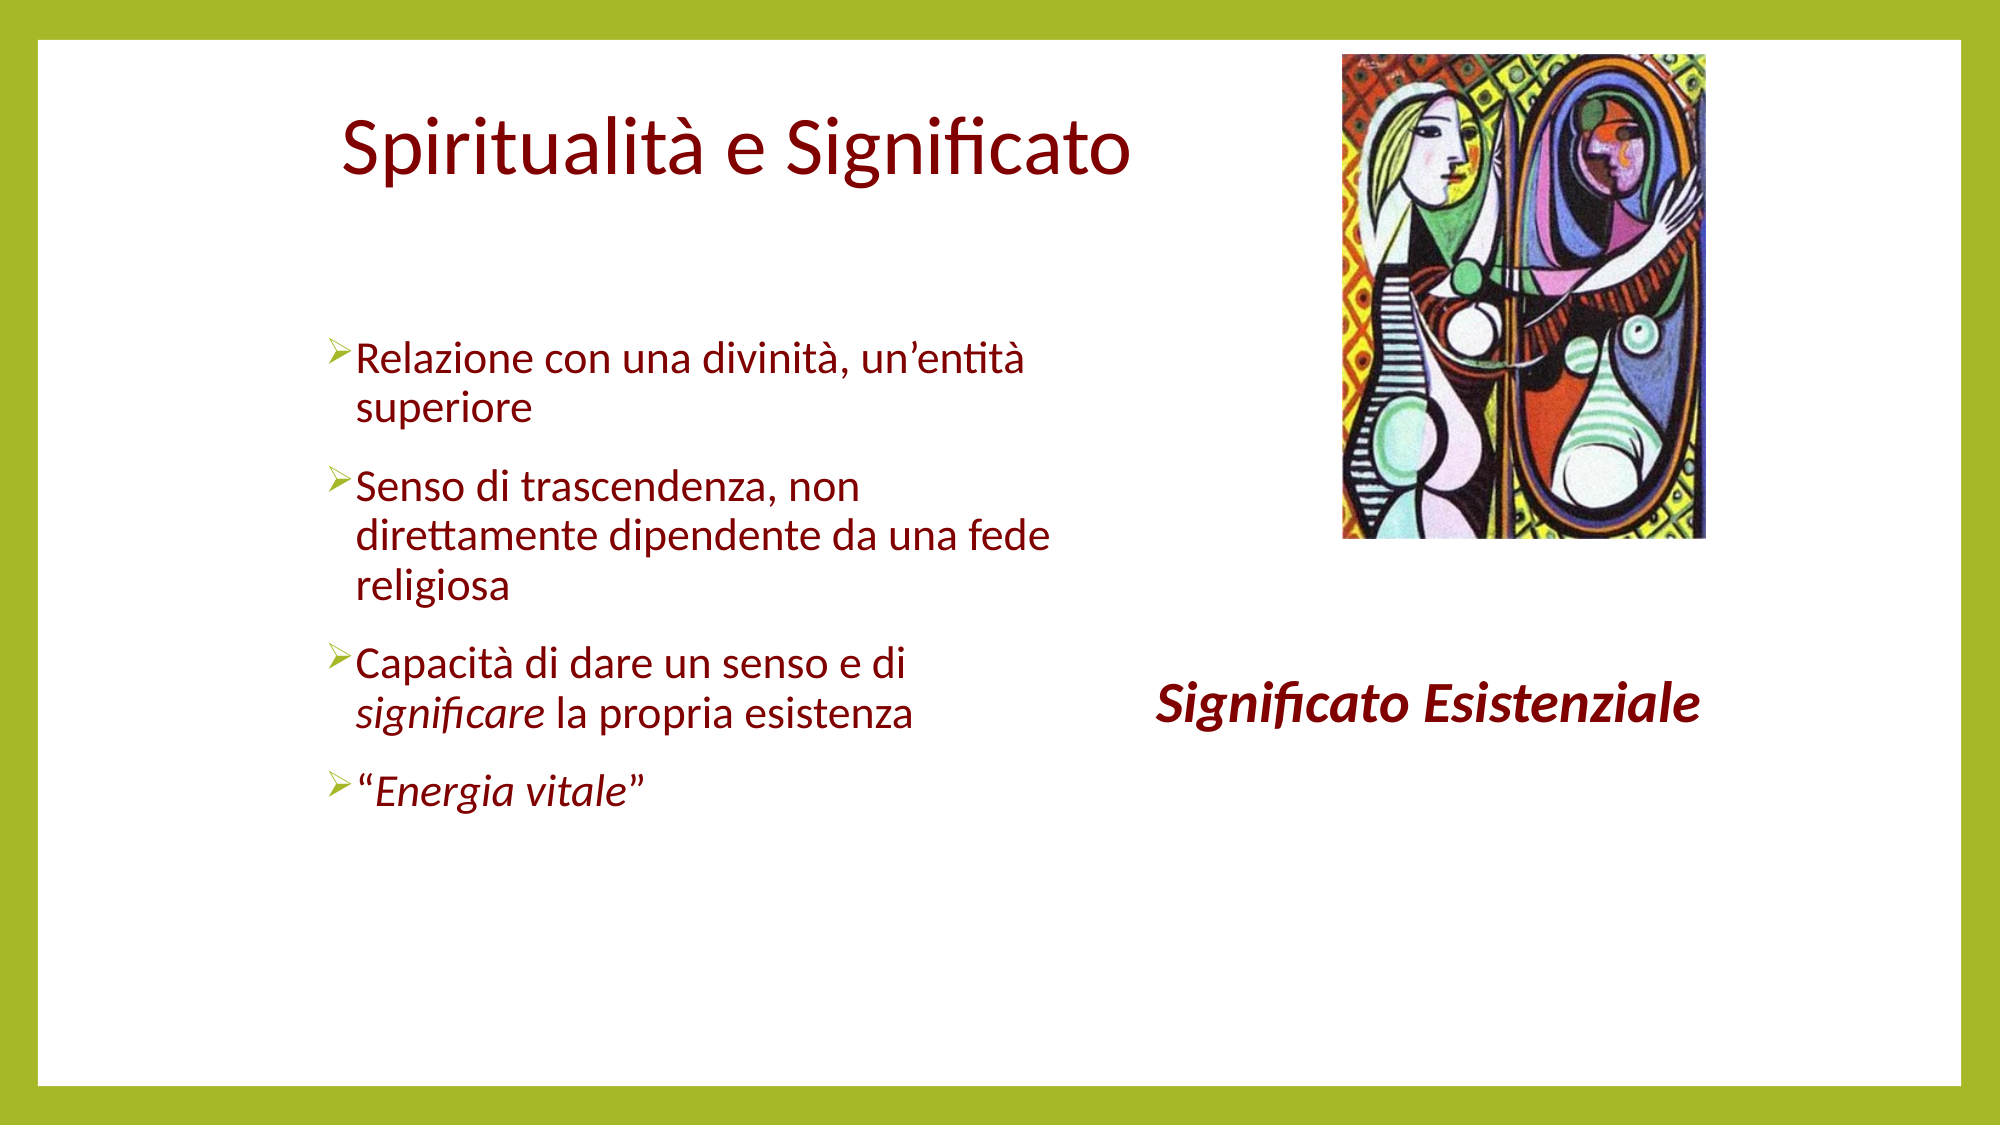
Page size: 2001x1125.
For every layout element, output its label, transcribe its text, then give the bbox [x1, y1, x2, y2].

text_box Significato Esistenziale [1141, 657, 1721, 742]
list Relazione con una divinità, un’entità superiore Senso di trascendenza, non direttamente dipendente da una fede religiosa Capacità di dare un senso e di significare la propria esistenza “Energia vitale” [303, 326, 1101, 1125]
title Spiritualità e Significato [326, 54, 1340, 242]
picture [1342, 54, 1706, 540]
